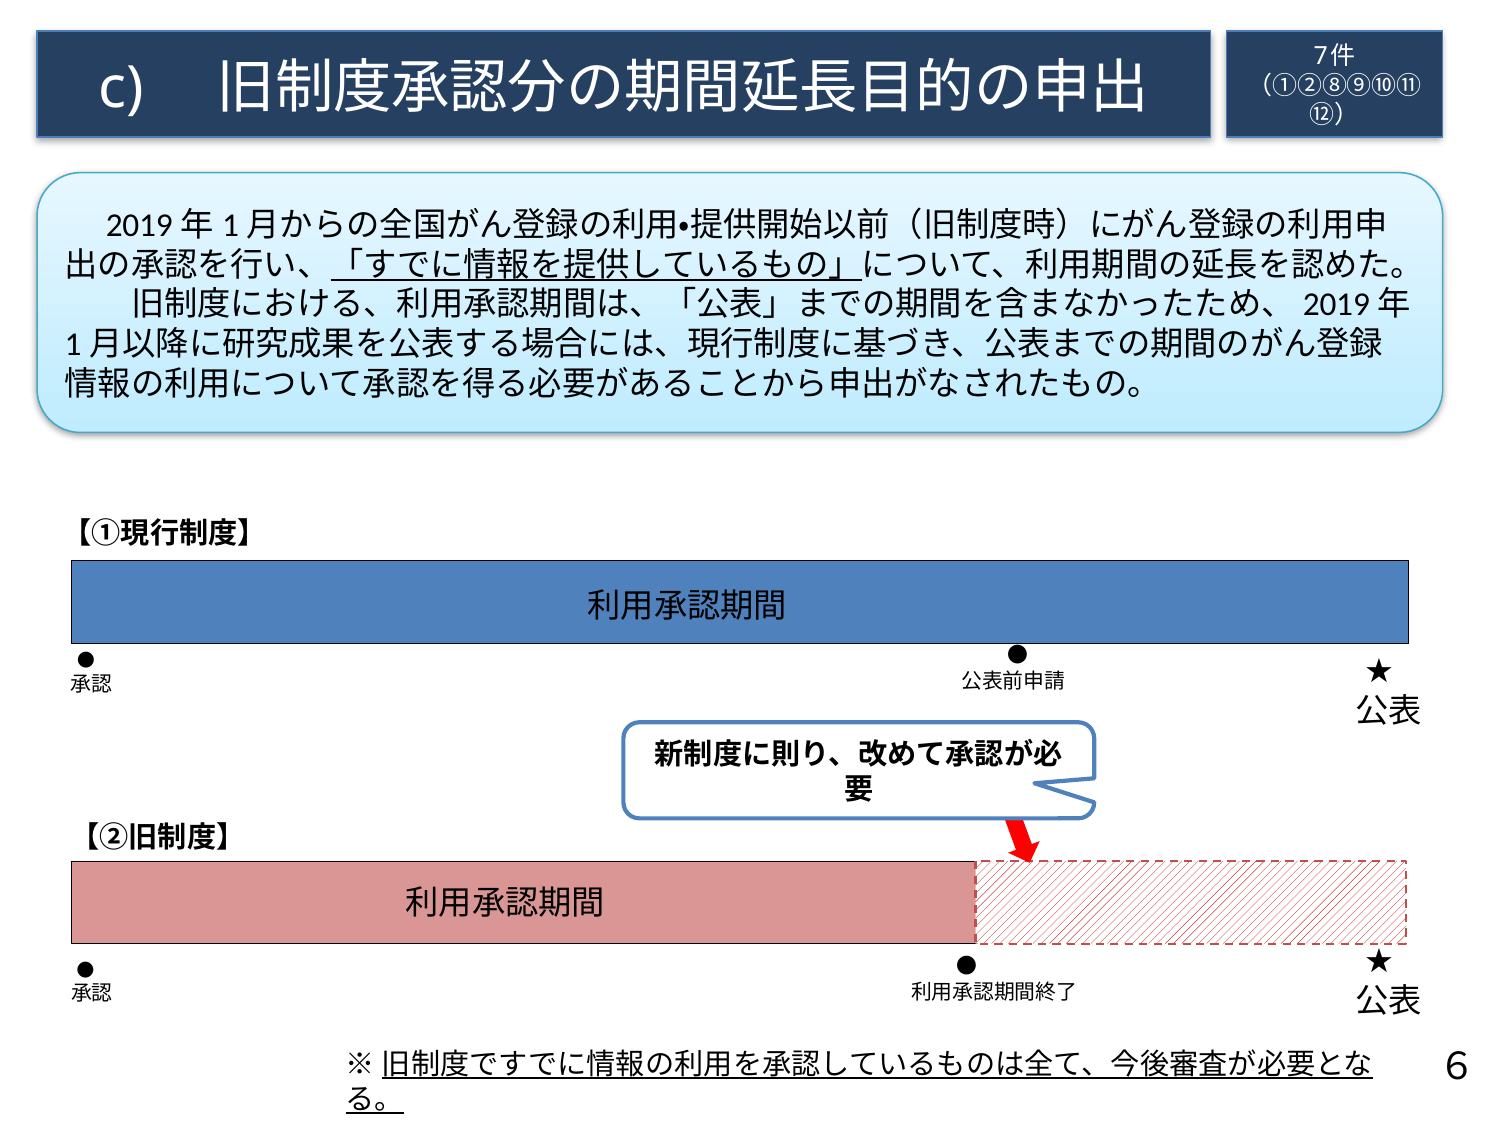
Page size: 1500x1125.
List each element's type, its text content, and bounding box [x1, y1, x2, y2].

text_box ● 承認 [55, 633, 164, 704]
text_box 【①現行制度】 [47, 507, 408, 557]
text_box 利用承認期間 [390, 873, 624, 929]
text_box 新制度に則り、改めて承認が必要 [621, 720, 1097, 821]
text_box [973, 859, 1408, 946]
text_box [1003, 821, 1042, 865]
text_box ● 公表前申請 [946, 630, 1145, 700]
text_box 7件 （①②⑧⑨⑩⑪⑫） [1226, 30, 1443, 138]
text_box 利用承認期間 [572, 576, 821, 632]
title c) 旧制度承認分の期間延長目的の申出 [36, 30, 1211, 138]
text_box 2019年1月からの全国がん登録の利用・提供開始以前（旧制度時）にがん登録の利用申出の承認を行い、「すでに情報を提供しているもの」について、利用期間の延長を認めた。 旧制度における、利用承認期間は、「公表」までの期間を含まなかったため、2019年1月以降に研究成果を公表する場合には、現行制度に基づき、公表までの期間のがん登録情報の利用について承認を得る必要があることから申出がなされたもの。 [36, 171, 1444, 434]
text_box ６ [1423, 1034, 1500, 1095]
text_box ※旧制度ですでに情報の利用を承認しているものは全て、今後審査が必要となる。 [330, 1038, 1412, 1123]
text_box ★ 公表 [1340, 641, 1466, 737]
text_box ★ 公表 [1340, 932, 1466, 1027]
text_box ● 承認 [56, 947, 165, 1013]
text_box [70, 859, 975, 946]
text_box 【②旧制度】 [55, 810, 415, 861]
text_box [70, 558, 1410, 645]
text_box ● 利用承認期間終了 [895, 940, 1095, 1011]
